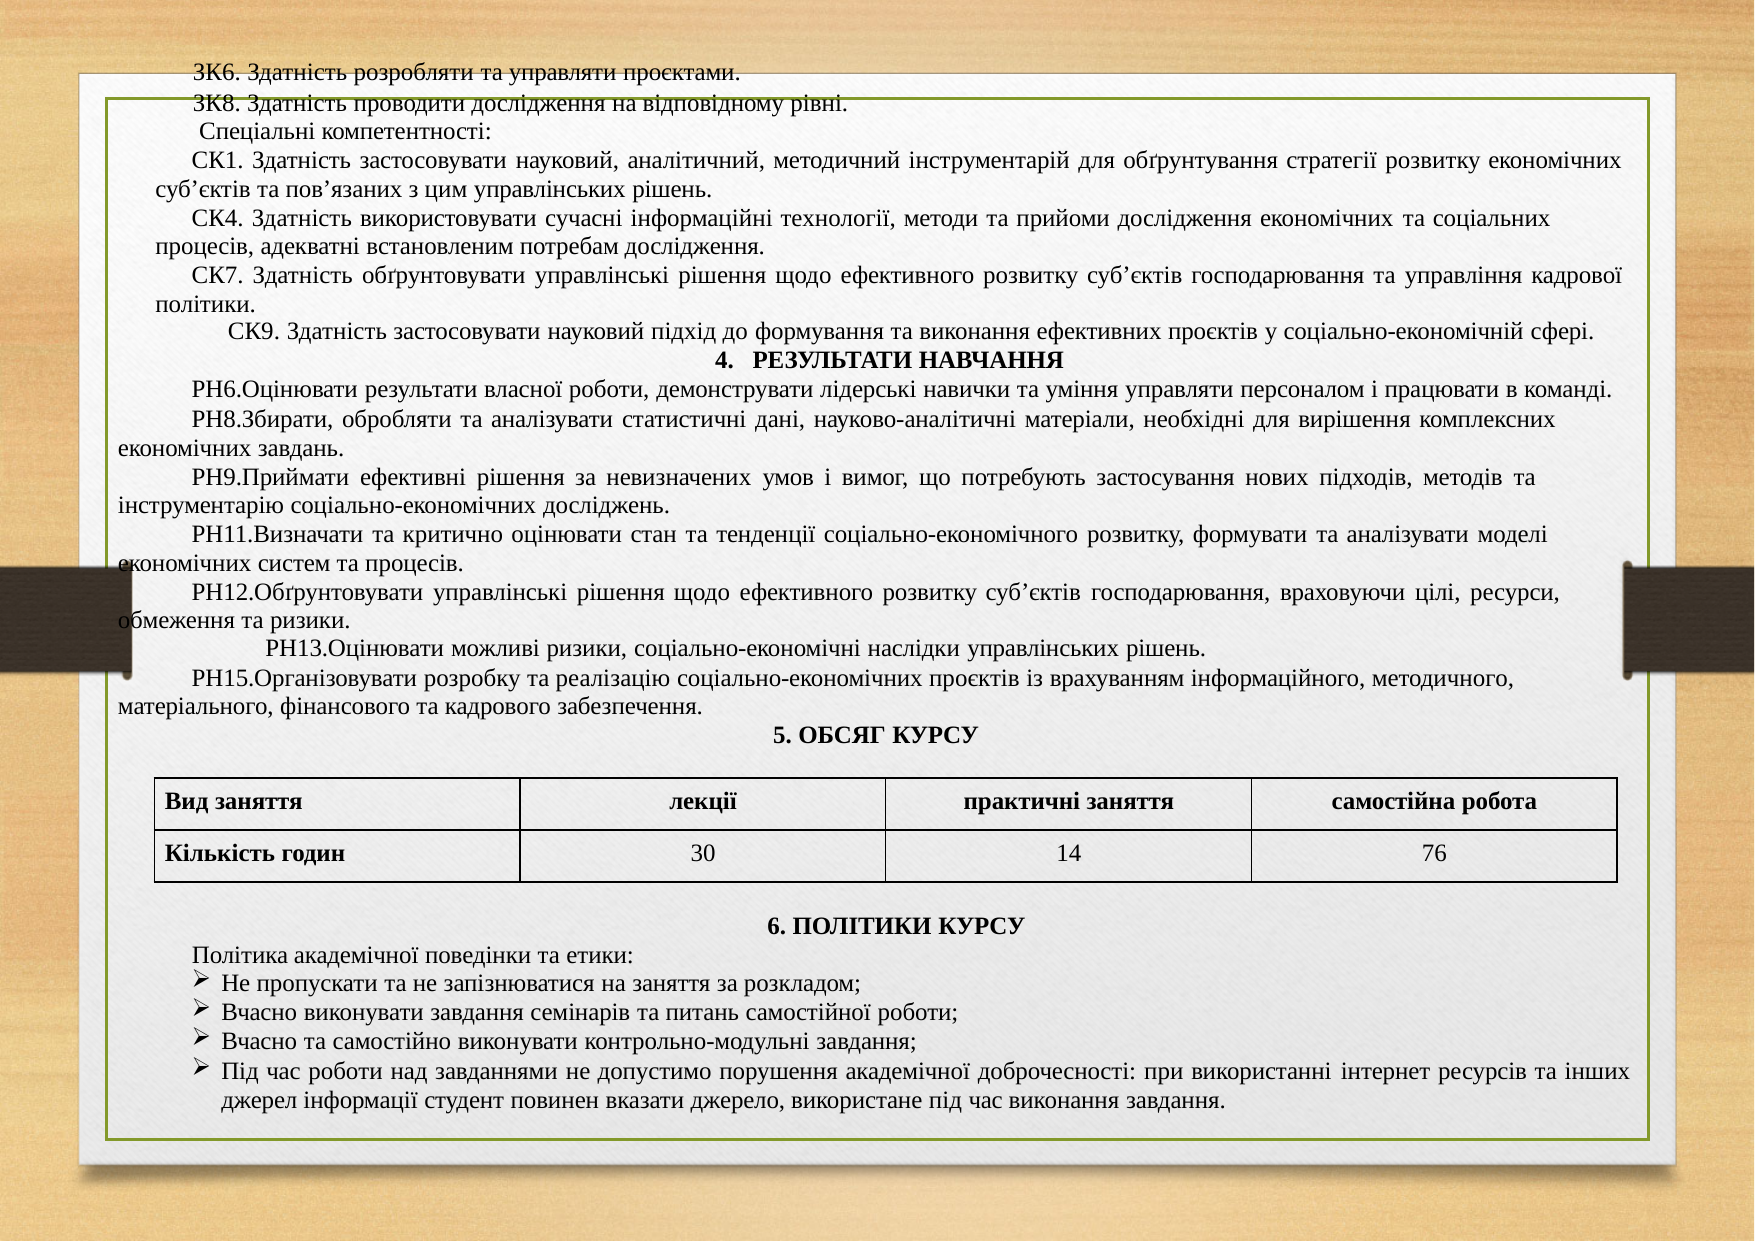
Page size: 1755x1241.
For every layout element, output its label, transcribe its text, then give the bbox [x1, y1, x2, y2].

table_header практичні заняття [886, 779, 1251, 829]
text_box 6. ПОЛІТИКИ КУРСУ Політика академічної поведінки та етики: Не пропускати та не запізнюватися на заняття за розкладом; Вчасно виконувати завдання семінарів та питань самостійної роботи; Вчасно та самостійно виконувати контрольно-модульні завдання; Під час роботи над завданнями не допустимо порушення академічної доброчесності: при використанні інтернет ресурсів та інших джерел інформації студент повинен вказати джерело, використане під час виконання завдання. [189, 908, 1639, 1114]
table_header самостійна робота [1252, 779, 1616, 829]
text_box ЗК6. Здатність розробляти та управляти проєктами. ЗК8. Здатність проводити дослідження на відповідному рівні. Спеціальні компетентності: СК1. Здатність застосовувати науковий, аналітичний, методичний інструментарій для обґрунтування стратегії розвитку економічних суб’єктів та пов’язаних з цим управлінських рішень. СК4. Здатність використовувати сучасні інформаційні технології, методи та прийоми дослідження економічних та соціальних процесів, адекватні встановленим потребам дослідження. СК7. Здатність обґрунтовувати управлінські рішення щодо ефективного розвитку суб’єктів господарювання та управління кадрової політики. СК9. Здатність застосовувати науковий підхід до формування та виконання ефективних проєктів у соціально-економічній сфері. РЕЗУЛЬТАТИ НАВЧАННЯ РН6.Оцінювати результати власної роботи, демонструвати лідерські навички та уміння управляти персоналом і працювати в команді. РН8.Збирати, обробляти та аналізувати статистичні дані, науково-аналітичні матеріали, необхідні для вирішення комплексних економічних завдань. РН9.Приймати ефективні рішення за невизначених умов і вимог, що потребують застосування нових підходів, методів та інструментарію соціально-економічних досліджень. РН11.Визначати та критично оцінювати стан та тенденції соціально-економічного розвитку, формувати та аналізувати моделі економічних систем та процесів. РН12.Обґрунтовувати управлінські рішення щодо ефективного розвитку суб’єктів господарювання, враховуючи цілі, ресурси, обмеження та ризики. РН13.Оцінювати можливі ризики, соціально-економічні наслідки управлінських рішень. РН15.Організовувати розробку та реалізацію соціально-економічних проєктів із врахуванням інформаційного, методичного, матеріального, фінансового та кадрового забезпечення. ОБСЯГ КУРСУ [115, 54, 1639, 749]
picture [0, 0, 1755, 1241]
table_cell Кількість годин [155, 831, 519, 881]
table_cell 76 [1252, 831, 1616, 881]
table_header лекції [521, 779, 885, 829]
table_header Вид заняття [155, 779, 519, 829]
table_cell 14 [886, 831, 1251, 881]
table_cell 30 [521, 831, 885, 881]
